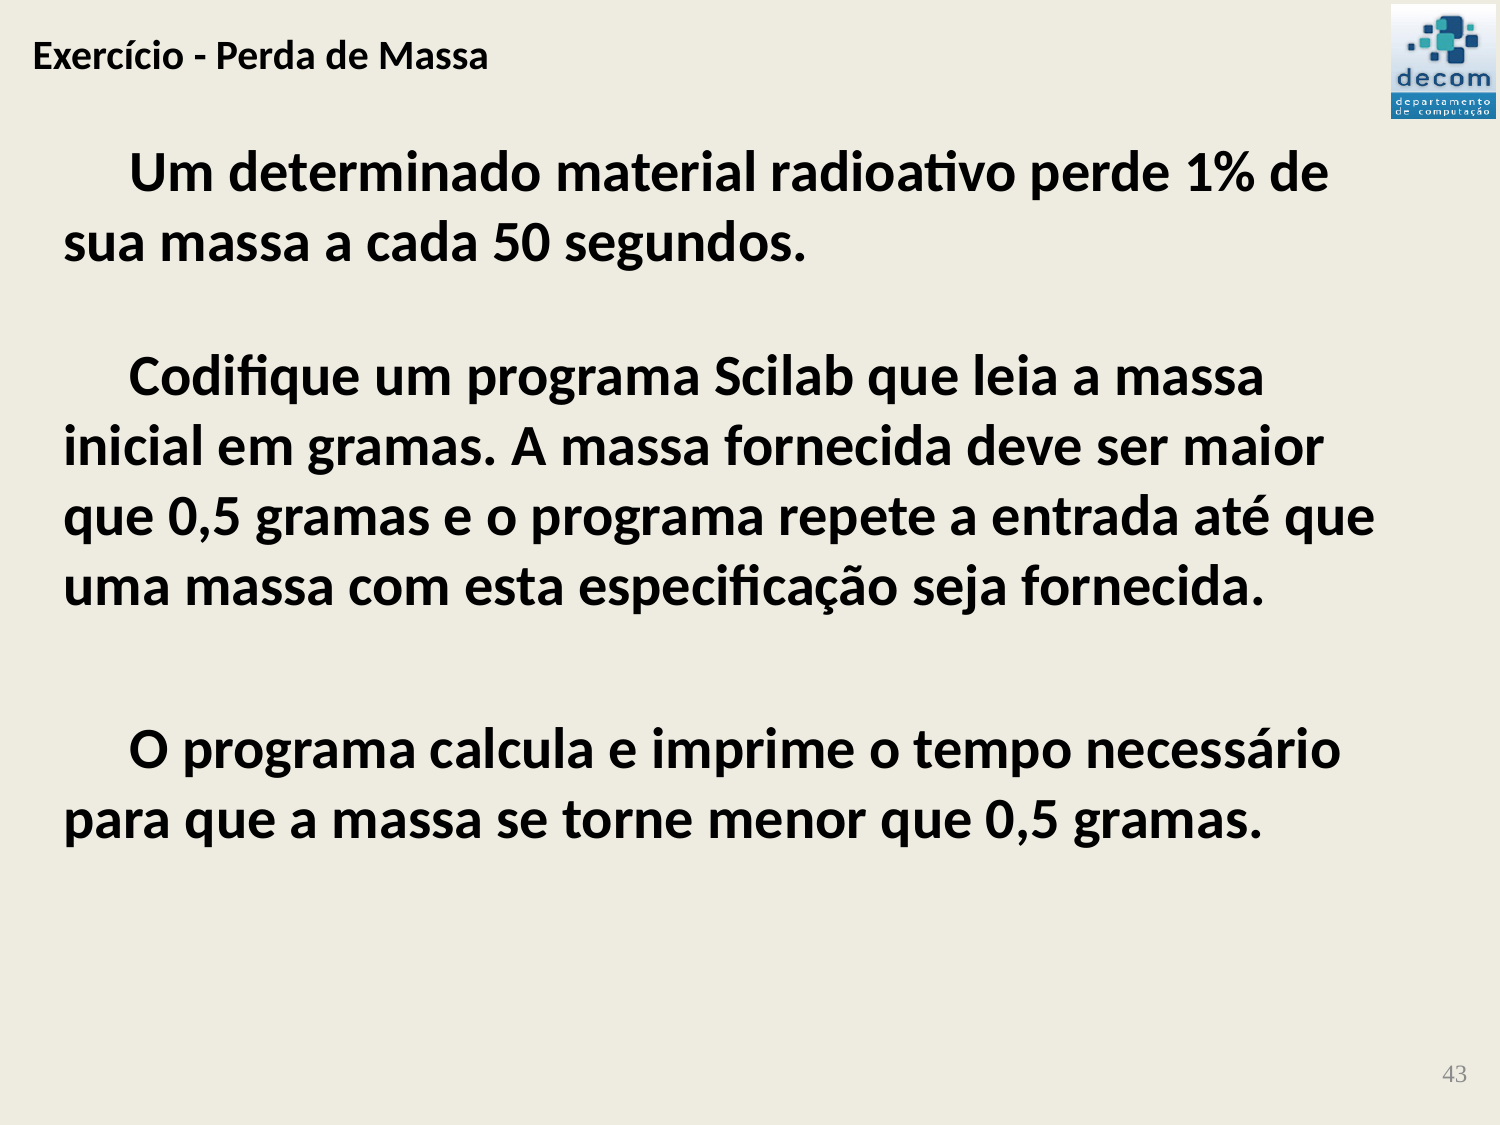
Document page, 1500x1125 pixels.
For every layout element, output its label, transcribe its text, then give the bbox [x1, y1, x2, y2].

picture [1391, 4, 1496, 119]
title Exercício - Perda de Massa [17, 7, 1368, 100]
text_box Um determinado material radioativo perde 1% de sua massa a cada 50 segundos. Codifique um programa Scilab que leia a massa inicial em gramas. A massa fornecida deve ser maior que 0,5 gramas e o programa repete a entrada até que uma massa com esta especificação seja fornecida. O programa calcula e imprime o tempo necessário para que a massa se torne menor que 0,5 gramas. [29, 125, 1424, 1094]
slide_number 43 [1421, 1042, 1483, 1103]
